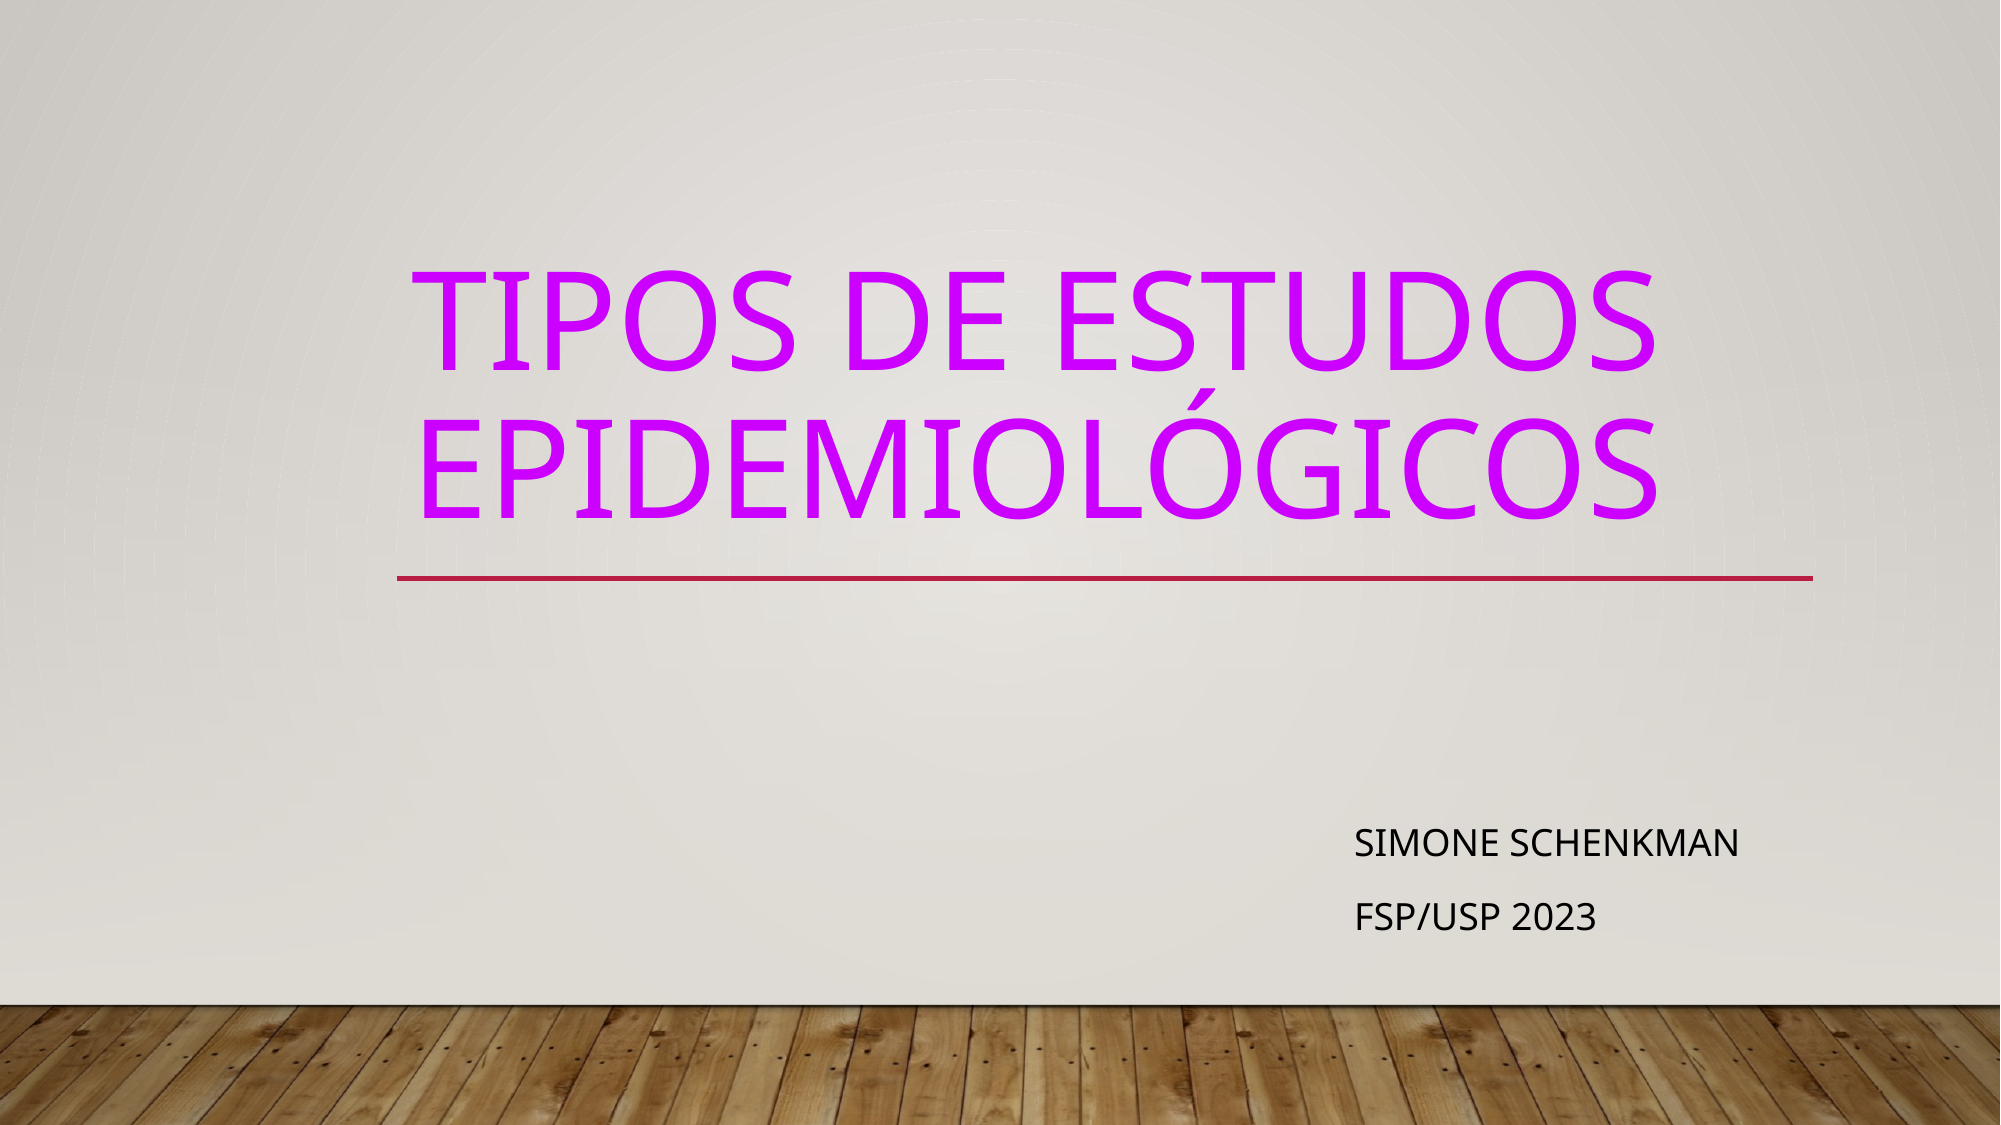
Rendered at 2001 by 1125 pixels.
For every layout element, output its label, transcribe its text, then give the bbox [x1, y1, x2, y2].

subtitle Simone Schenkman FSP/USP 2023 [1339, 794, 1973, 955]
picture [0, 1005, 2000, 1125]
title Tipos de Estudos Epidemiológicos [396, 131, 1814, 549]
